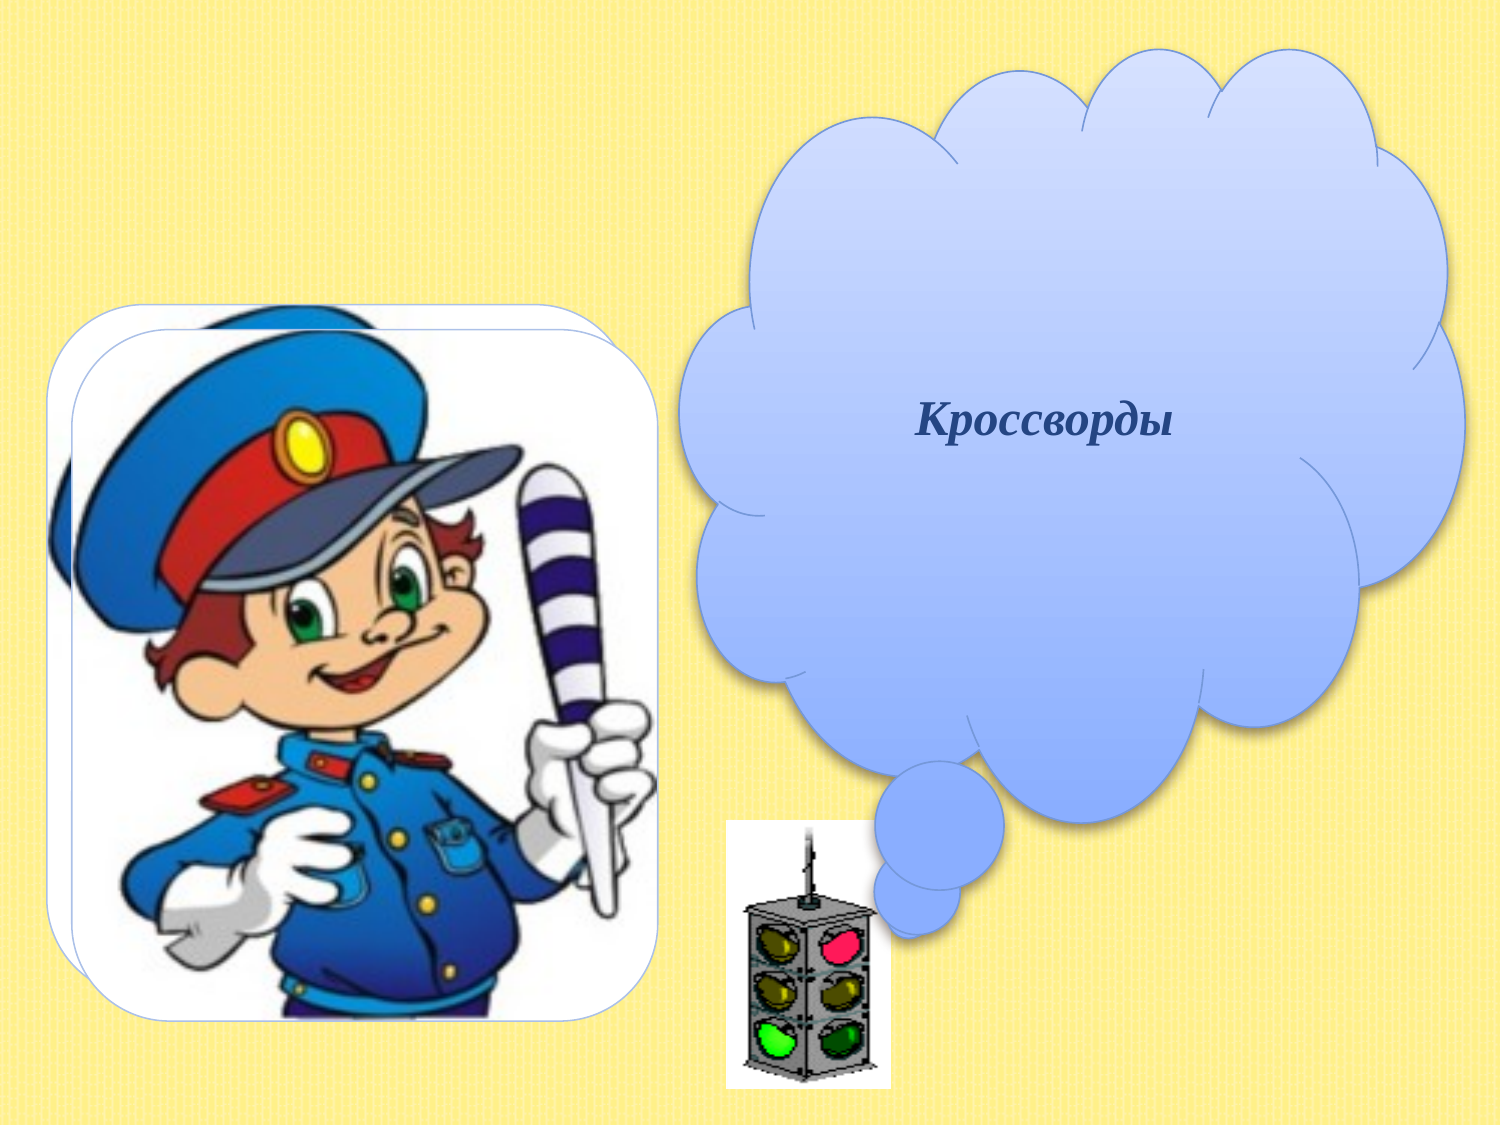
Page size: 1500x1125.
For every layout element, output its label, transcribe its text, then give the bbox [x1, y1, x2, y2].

picture [46, 304, 659, 1022]
text_box Кроссворды [678, 48, 1466, 940]
picture [726, 819, 891, 1089]
